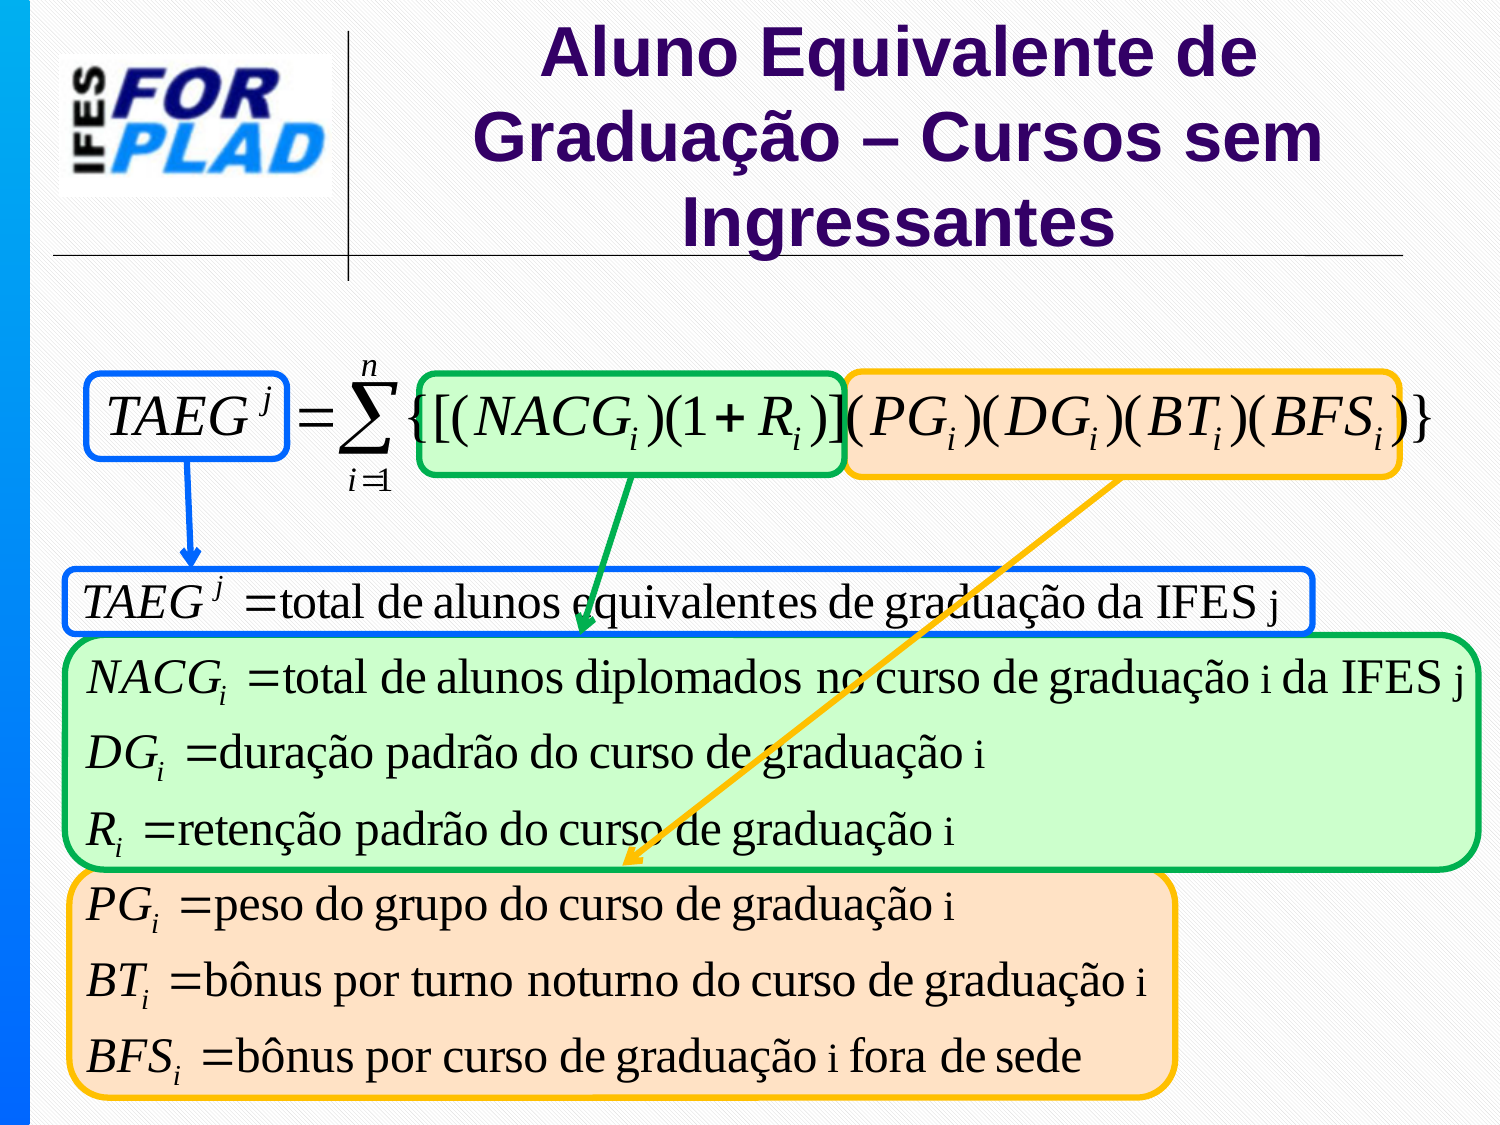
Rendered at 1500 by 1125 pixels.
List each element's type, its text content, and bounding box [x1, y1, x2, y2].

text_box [579, 474, 633, 636]
picture [59, 54, 332, 197]
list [100, 337, 1443, 504]
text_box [621, 476, 1123, 866]
text_box [86, 374, 95, 458]
text_box [64, 653, 71, 852]
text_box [186, 458, 192, 570]
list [76, 562, 1473, 1095]
text_box Aluno Equivalente de Graduação – Cursos sem Ingressantes [375, 0, 1424, 268]
text_box [64, 570, 71, 633]
